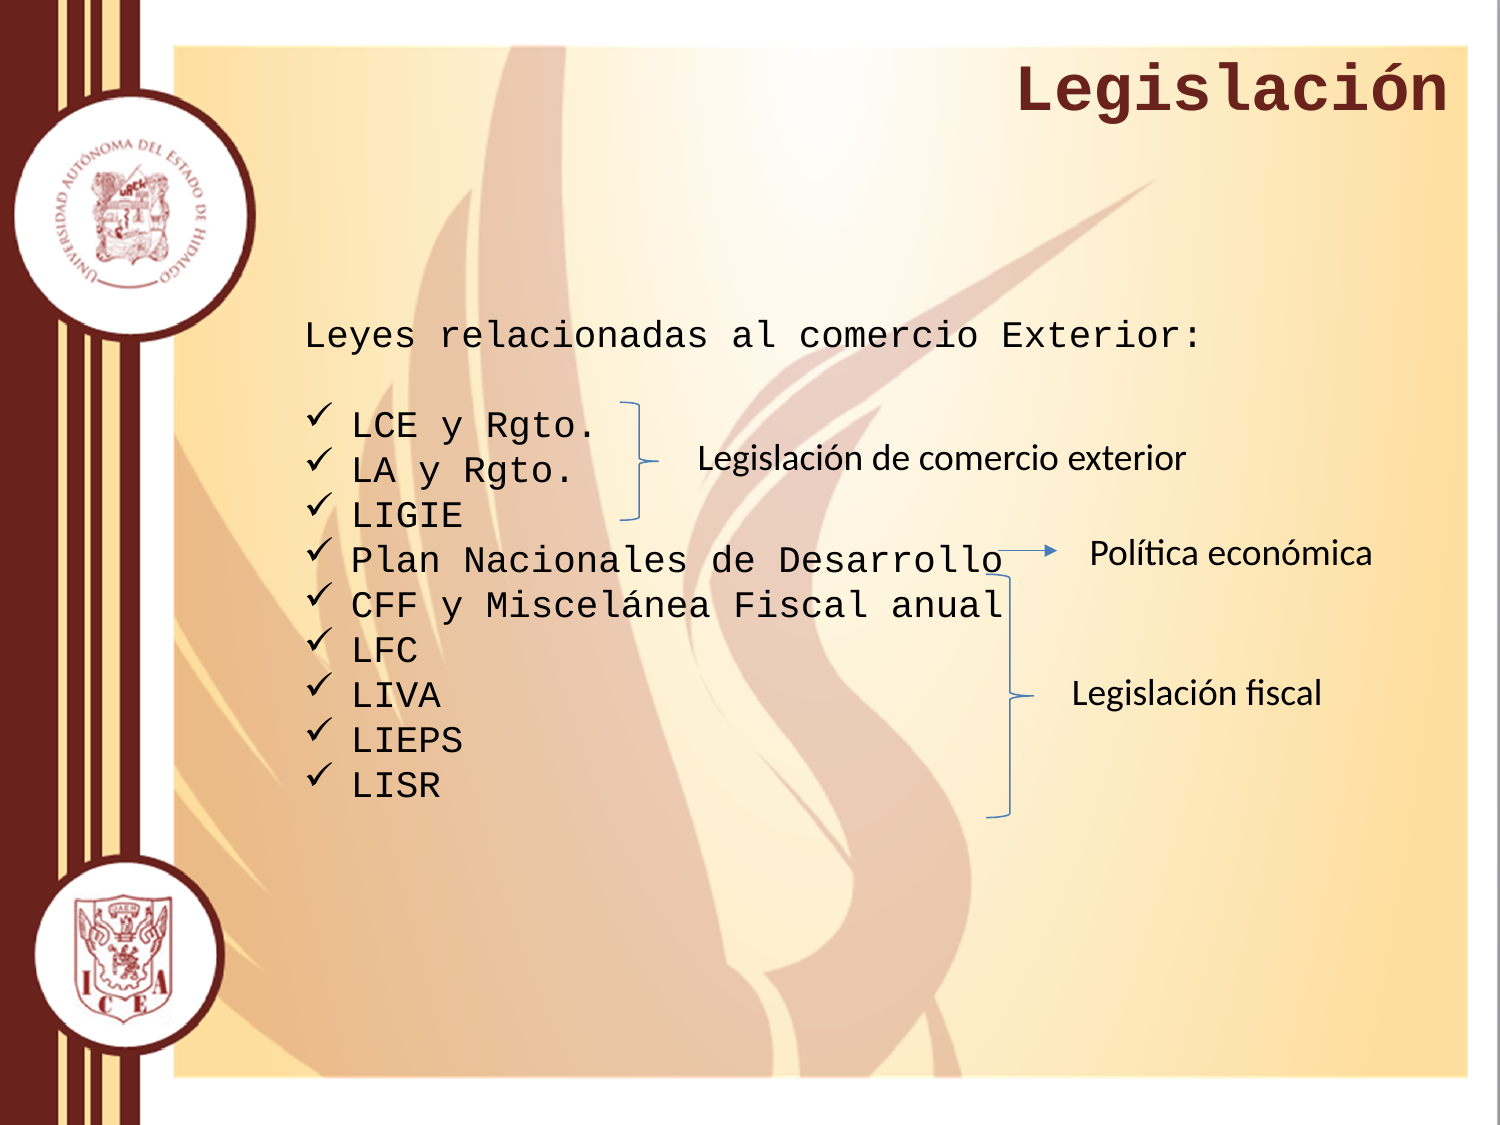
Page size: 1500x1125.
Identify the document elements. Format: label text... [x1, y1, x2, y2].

title Legislación [986, 36, 1465, 132]
picture [0, 0, 1500, 1125]
text_box [986, 573, 1035, 819]
text_box Legislación de comercio exterior [682, 425, 1244, 486]
text_box Política económica [1074, 520, 1442, 581]
text_box Leyes relacionadas al comercio Exterior: LCE y Rgto. LA y Rgto. LIGIE Plan Nacionales de Desarrollo CFF y Miscelánea Fiscal anual LFC LIVA LIEPS LISR [289, 302, 1306, 813]
text_box [619, 401, 660, 522]
text_box Legislación fiscal [1057, 660, 1424, 721]
